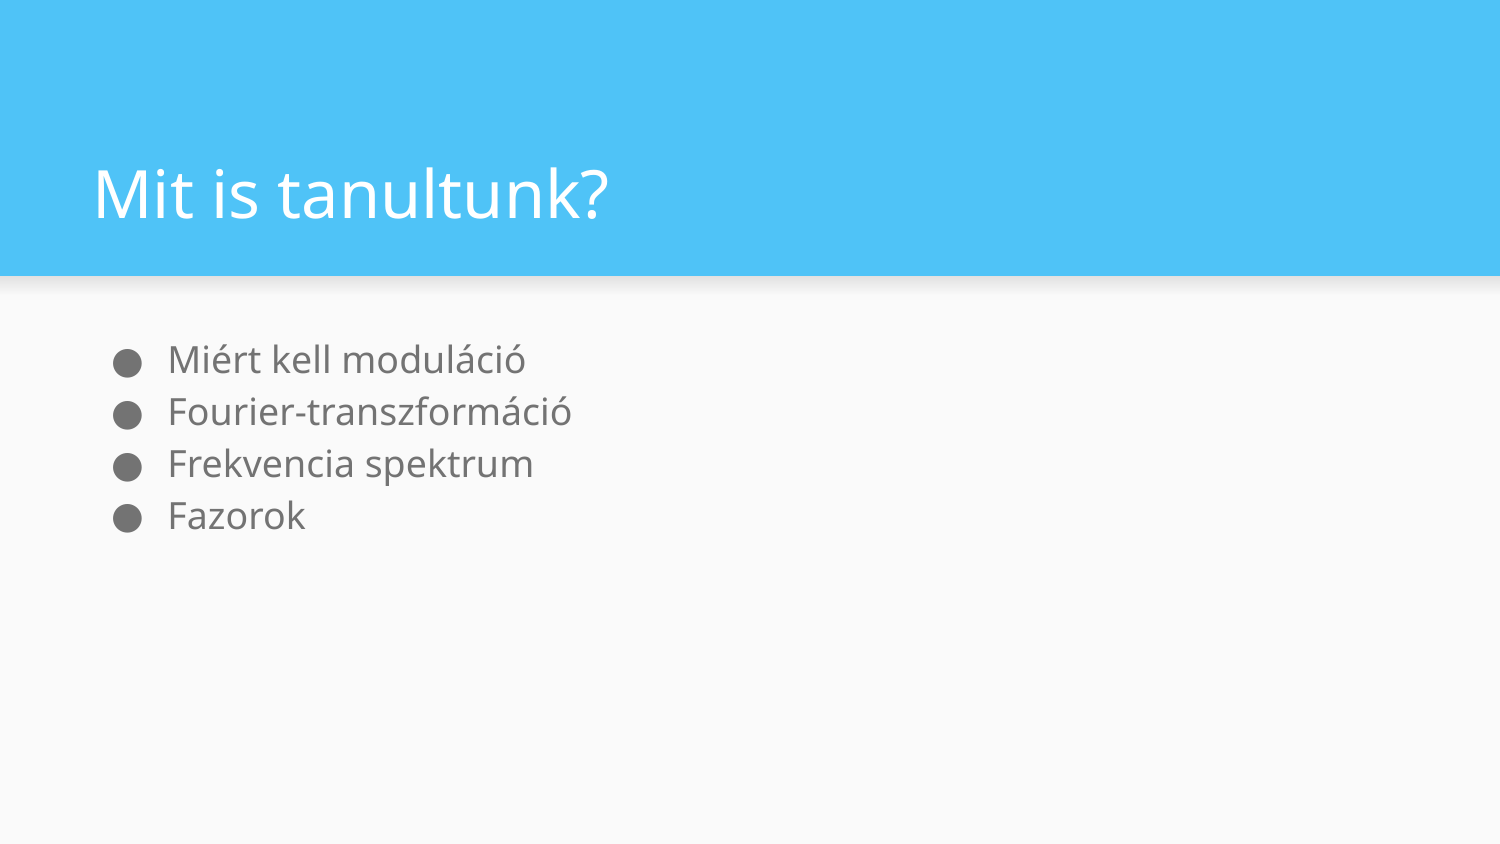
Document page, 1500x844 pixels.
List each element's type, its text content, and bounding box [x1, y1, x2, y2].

title Mit is tanultunk? [77, 121, 1427, 248]
list Miért kell moduláció Fourier-transzformáció Frekvencia spektrum Fazorok [77, 314, 1427, 760]
